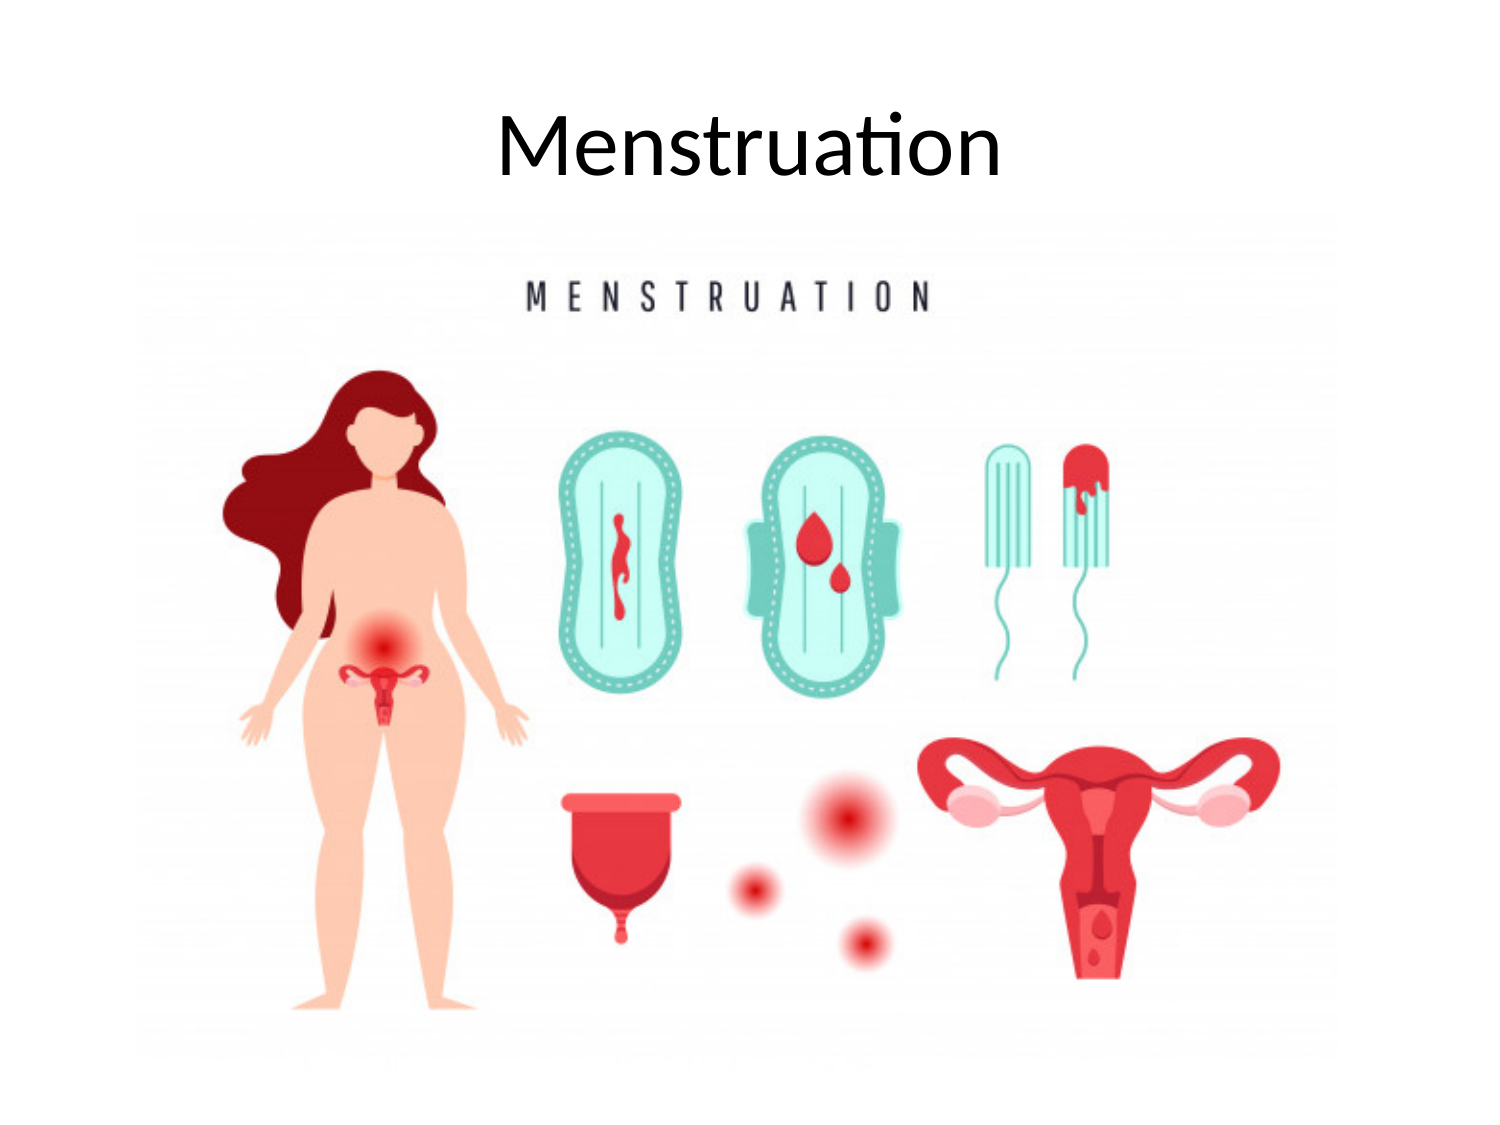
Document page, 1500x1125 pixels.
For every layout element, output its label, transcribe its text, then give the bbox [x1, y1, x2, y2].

picture [137, 212, 1338, 1070]
title Menstruation [75, 45, 1425, 233]
